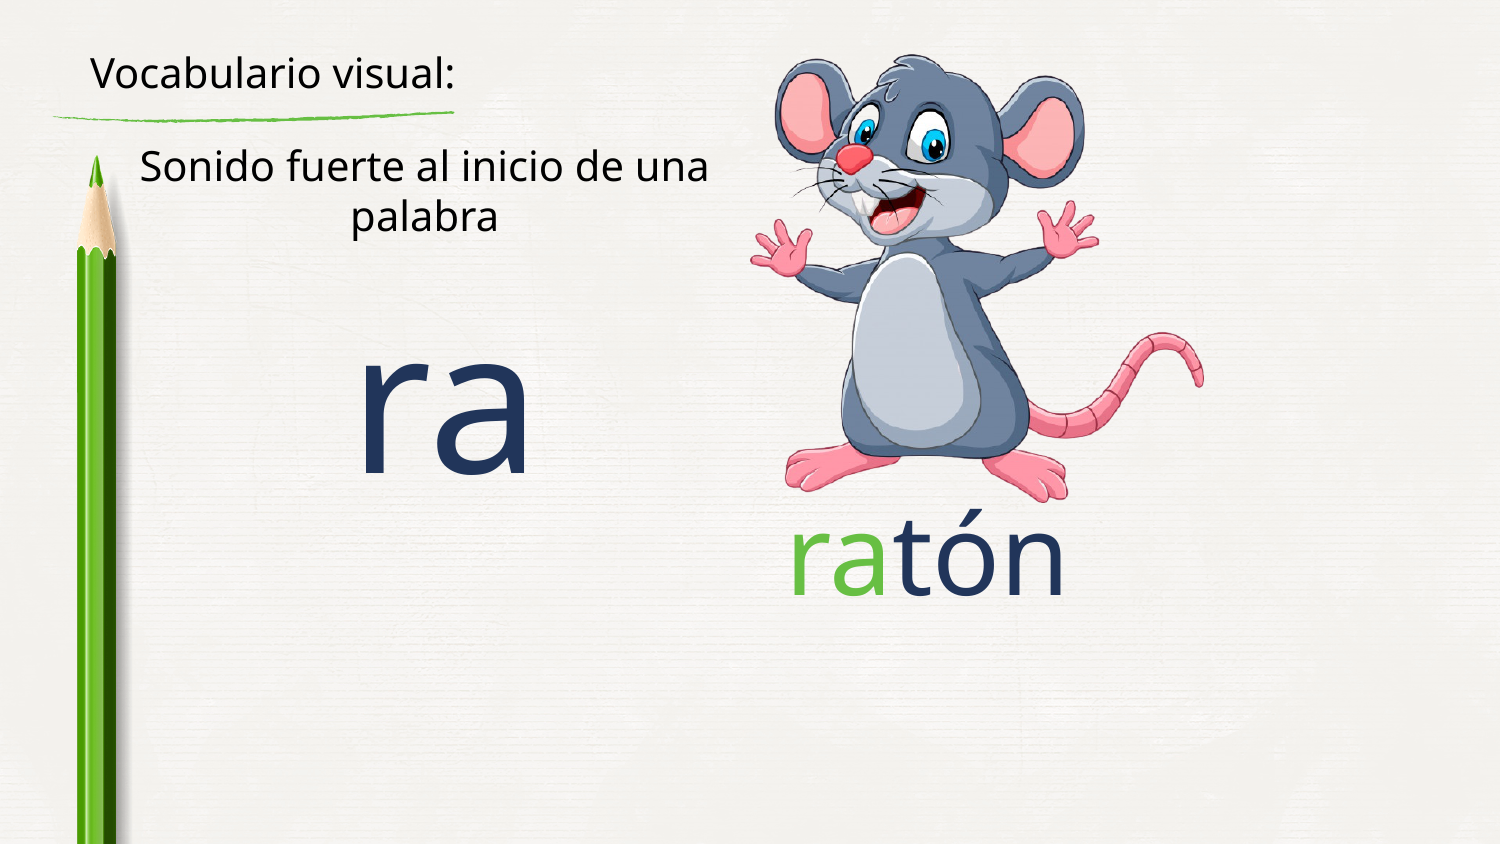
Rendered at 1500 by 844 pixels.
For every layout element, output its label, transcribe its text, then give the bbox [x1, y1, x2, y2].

picture [74, 116, 306, 120]
text_box ratón [785, 516, 1169, 620]
text_box Vocabulario visual: [0, 47, 672, 116]
text_box ra [349, 326, 647, 517]
text_box Sonido fuerte al inicio de una palabra [120, 140, 730, 209]
picture [0, 0, 1500, 844]
text_box [52, 116, 403, 123]
